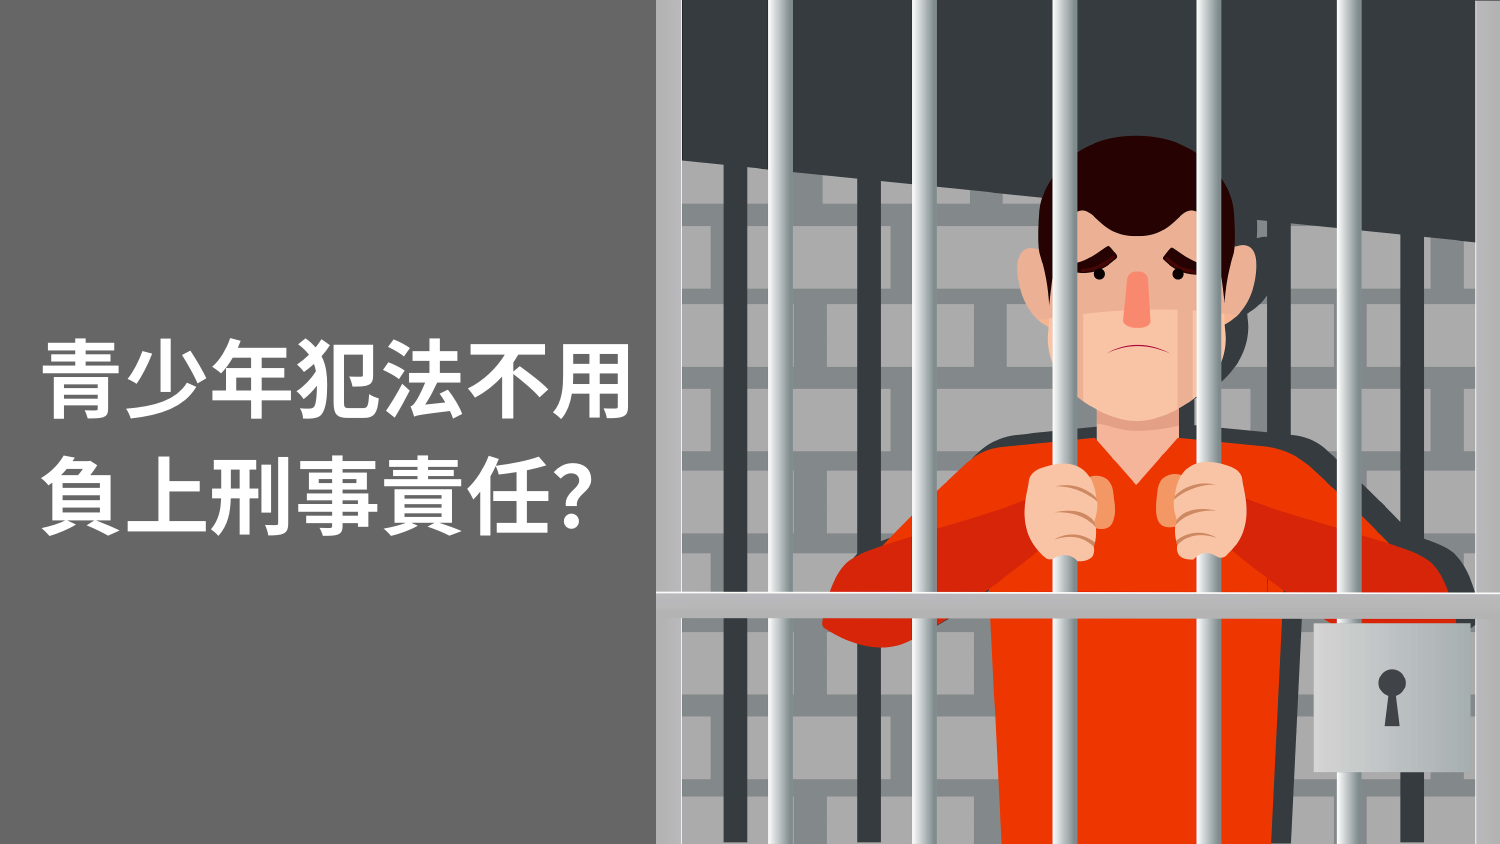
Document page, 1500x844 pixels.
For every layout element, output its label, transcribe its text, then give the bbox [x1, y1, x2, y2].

picture [655, 0, 1500, 844]
list 青少年犯法不用負上刑事責任？ [23, 295, 650, 549]
